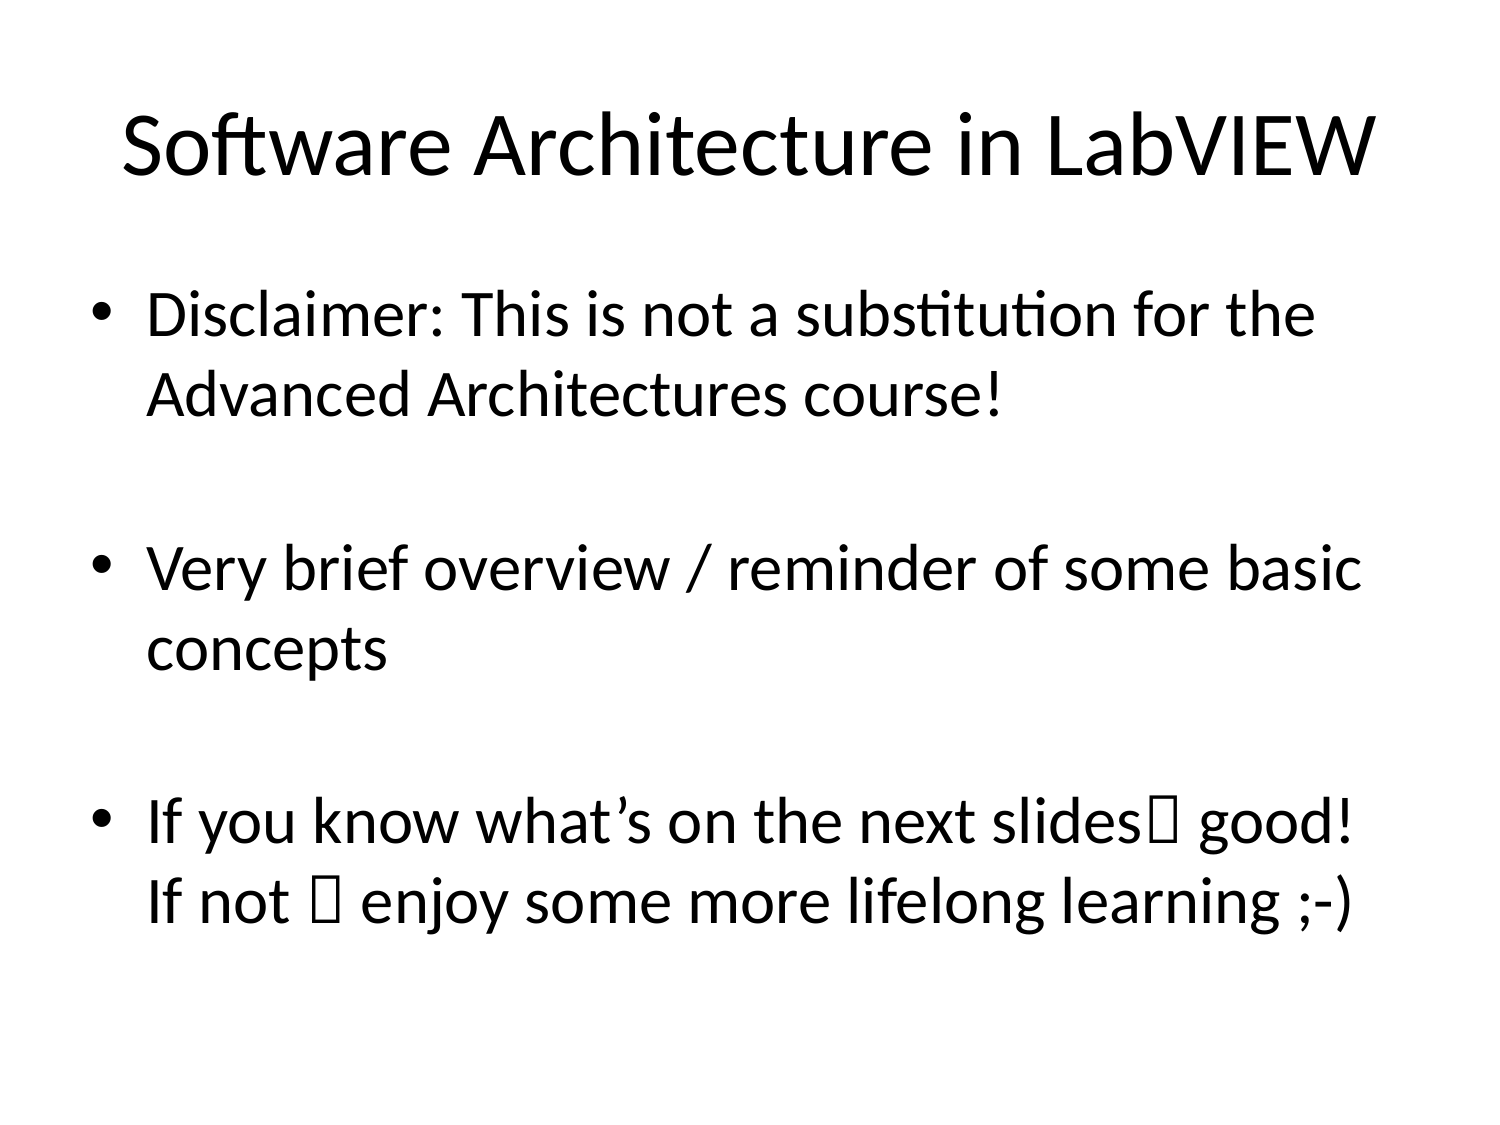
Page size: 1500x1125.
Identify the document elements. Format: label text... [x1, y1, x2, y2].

list Disclaimer: This is not a substitution for the Advanced Architectures course! Very brief overview / reminder of some basic concepts If you know what’s on the next slides good! If not  enjoy some more lifelong learning ;-) [75, 262, 1425, 1005]
title Software Architecture in LabVIEW [75, 45, 1425, 233]
